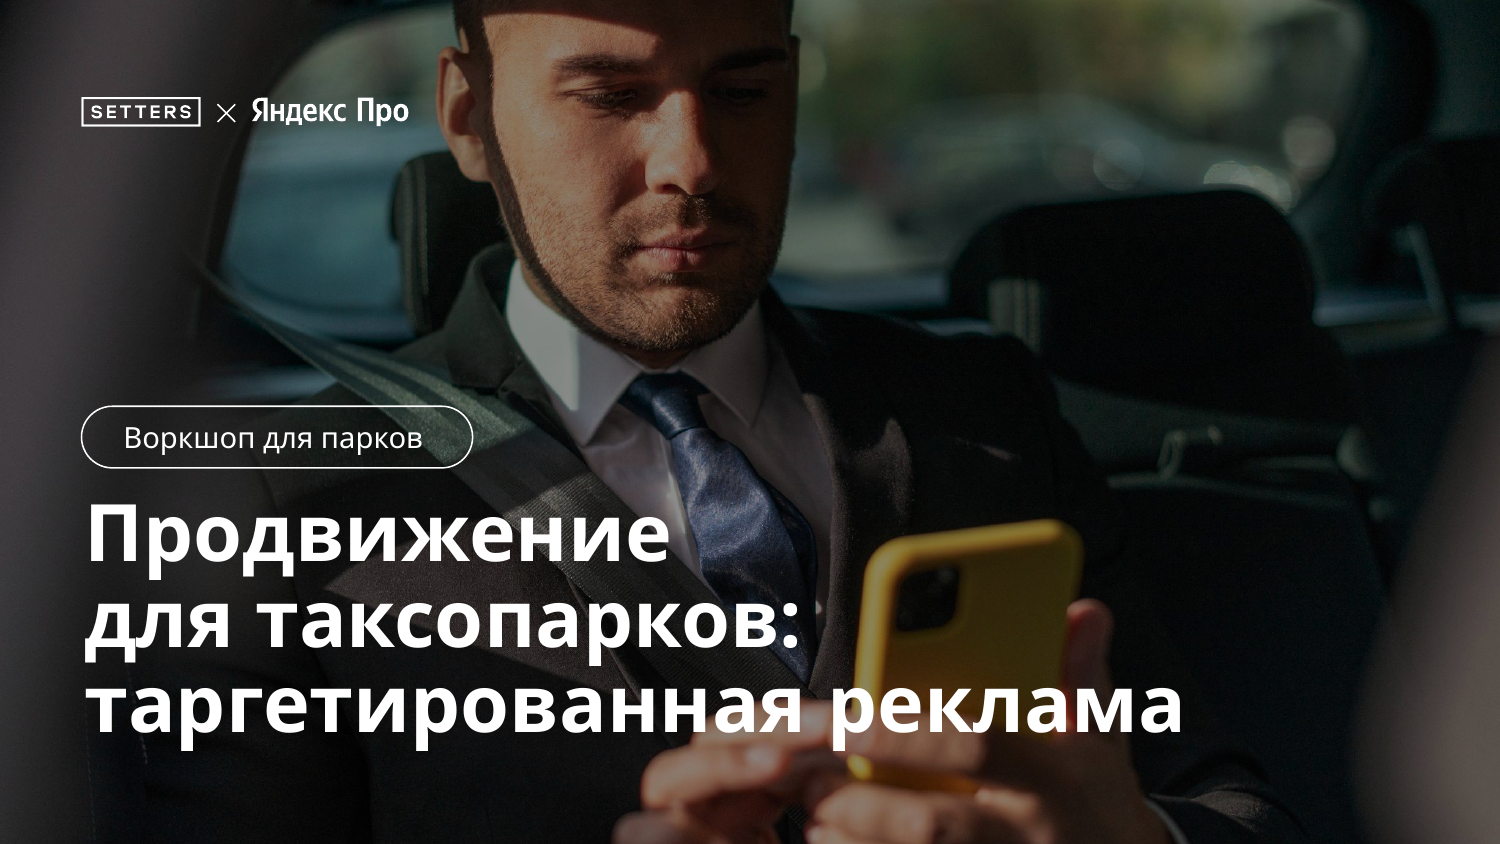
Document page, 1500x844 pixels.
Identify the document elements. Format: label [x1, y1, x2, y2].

text_box [217, 103, 236, 123]
text_box [81, 96, 201, 127]
text_box [251, 97, 409, 127]
picture [0, 0, 1500, 844]
